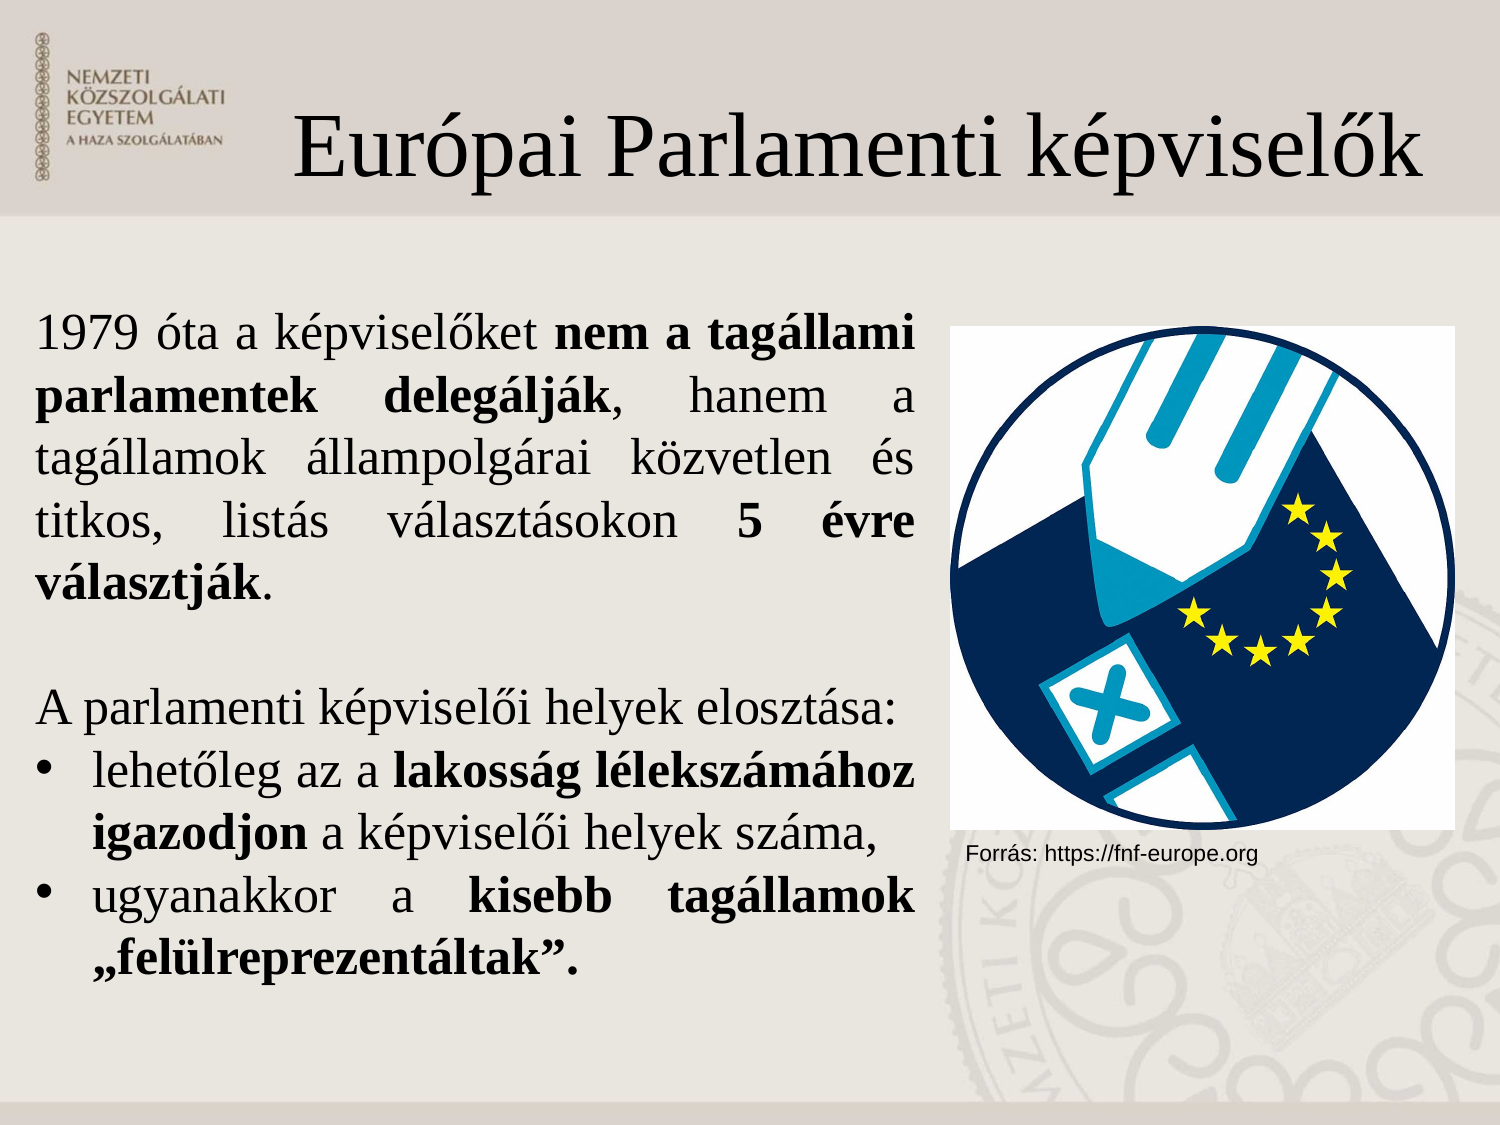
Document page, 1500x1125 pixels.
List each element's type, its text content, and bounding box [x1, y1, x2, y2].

text_box Forrás: https://fnf-europe.org [950, 838, 1275, 874]
text_box 1979 óta a képviselőket nem a tagállami parlamentek delegálják, hanem a tagállamok állampolgárai közvetlen és titkos, listás választásokon 5 évre választják. A parlamenti képviselői helyek elosztása: lehetőleg az a lakosság lélekszámához igazodjon a képviselői helyek száma, ugyanakkor a kisebb tagállamok „felülreprezentáltak”. [21, 290, 931, 993]
title Európai Parlamenti képviselők [221, 19, 1497, 261]
picture [0, 0, 1500, 1125]
